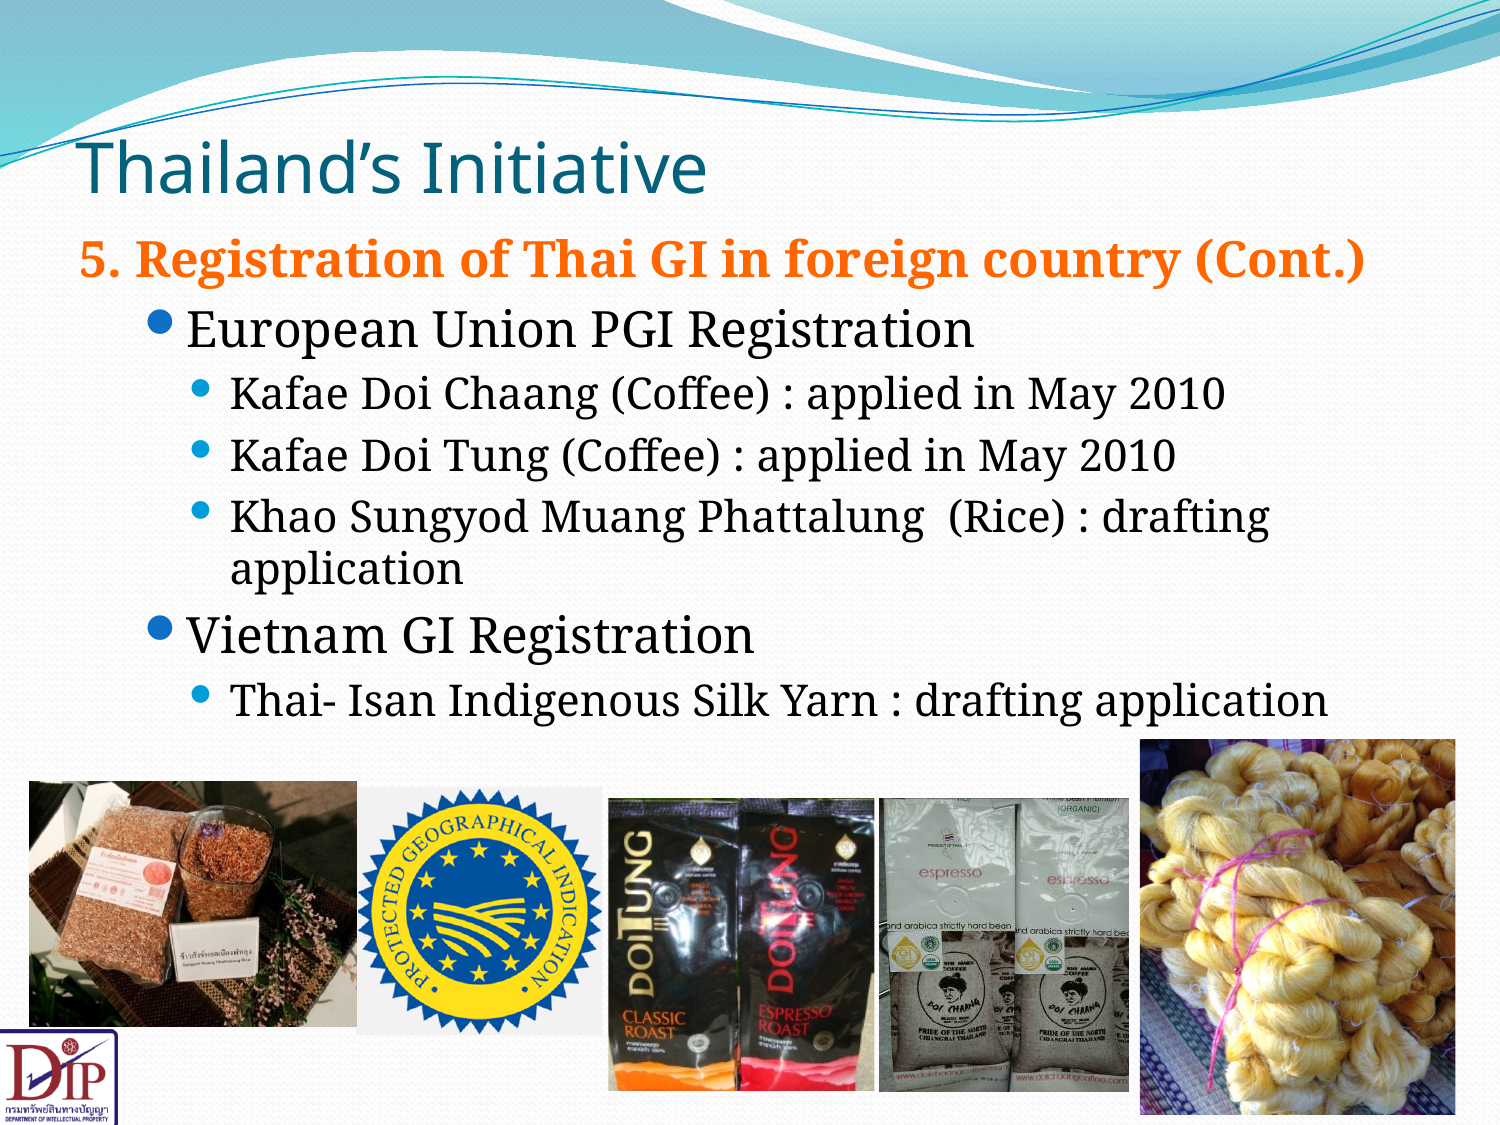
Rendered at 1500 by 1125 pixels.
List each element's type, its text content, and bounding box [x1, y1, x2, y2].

list 5. Registration of Thai GI in foreign country (Cont.) European Union PGI Registration Kafae Doi Chaang (Coffee) : applied in May 2010 Kafae Doi Tung (Coffee) : applied in May 2010 Khao Sungyod Muang Phattalung (Rice) : drafting application Vietnam GI Registration Thai- Isan Indigenous Silk Yarn : drafting application [64, 219, 1415, 801]
picture [356, 787, 602, 1036]
picture [0, 1029, 119, 1125]
picture [29, 780, 357, 1027]
title Thailand’s Initiative [75, 115, 1425, 209]
picture [879, 798, 1129, 1092]
picture [1139, 739, 1456, 1115]
picture [608, 798, 875, 1091]
